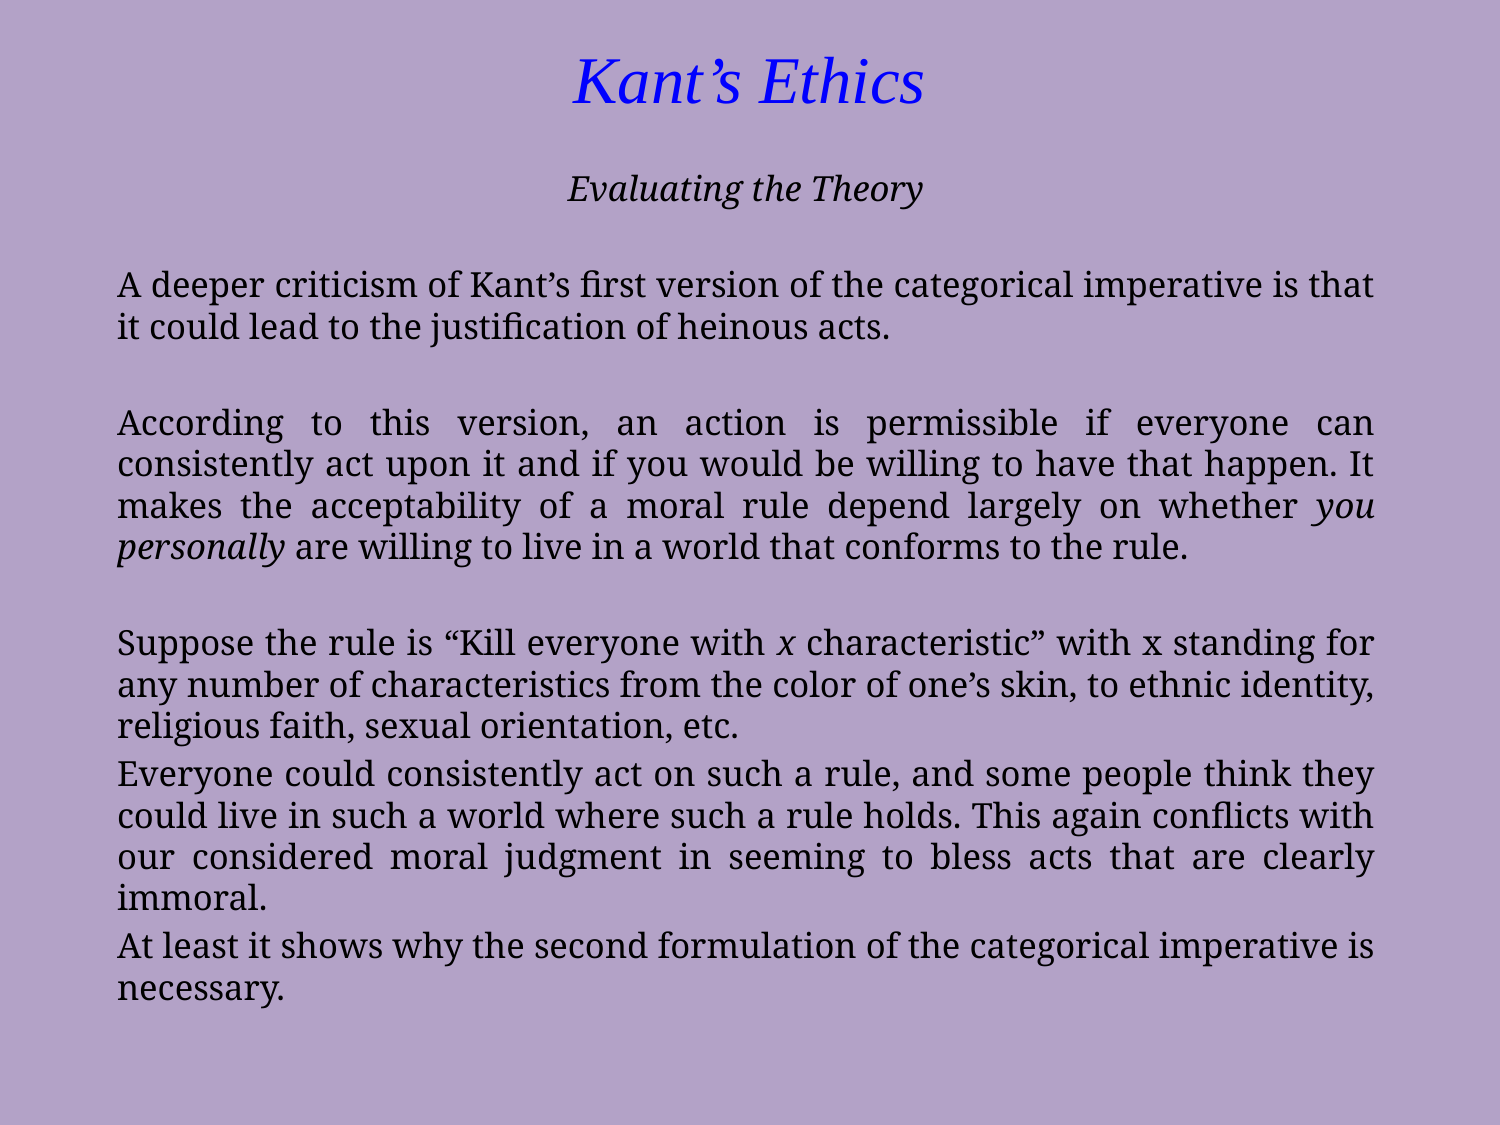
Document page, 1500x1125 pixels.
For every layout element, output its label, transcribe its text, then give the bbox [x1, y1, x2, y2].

text_box Kant’s Ethics [0, 29, 1500, 170]
subtitle Evaluating the Theory A deeper criticism of Kant’s first version of the categorical imperative is that it could lead to the justification of heinous acts. According to this version, an action is permissible if everyone can consistently act upon it and if you would be willing to have that happen. It makes the acceptability of a moral rule depend largely on whether you personally are willing to live in a world that conforms to the rule. Suppose the rule is “Kill everyone with x characteristic” with x standing for any number of characteristics from the color of one’s skin, to ethnic identity, religious faith, sexual orientation, etc. Everyone could consistently act on such a rule, and some people think they could live in such a world where such a rule holds. This again conflicts with our considered moral judgment in seeming to bless acts that are clearly immoral. At least it shows why the second formulation of the categorical imperative is necessary. [102, 170, 1391, 1027]
